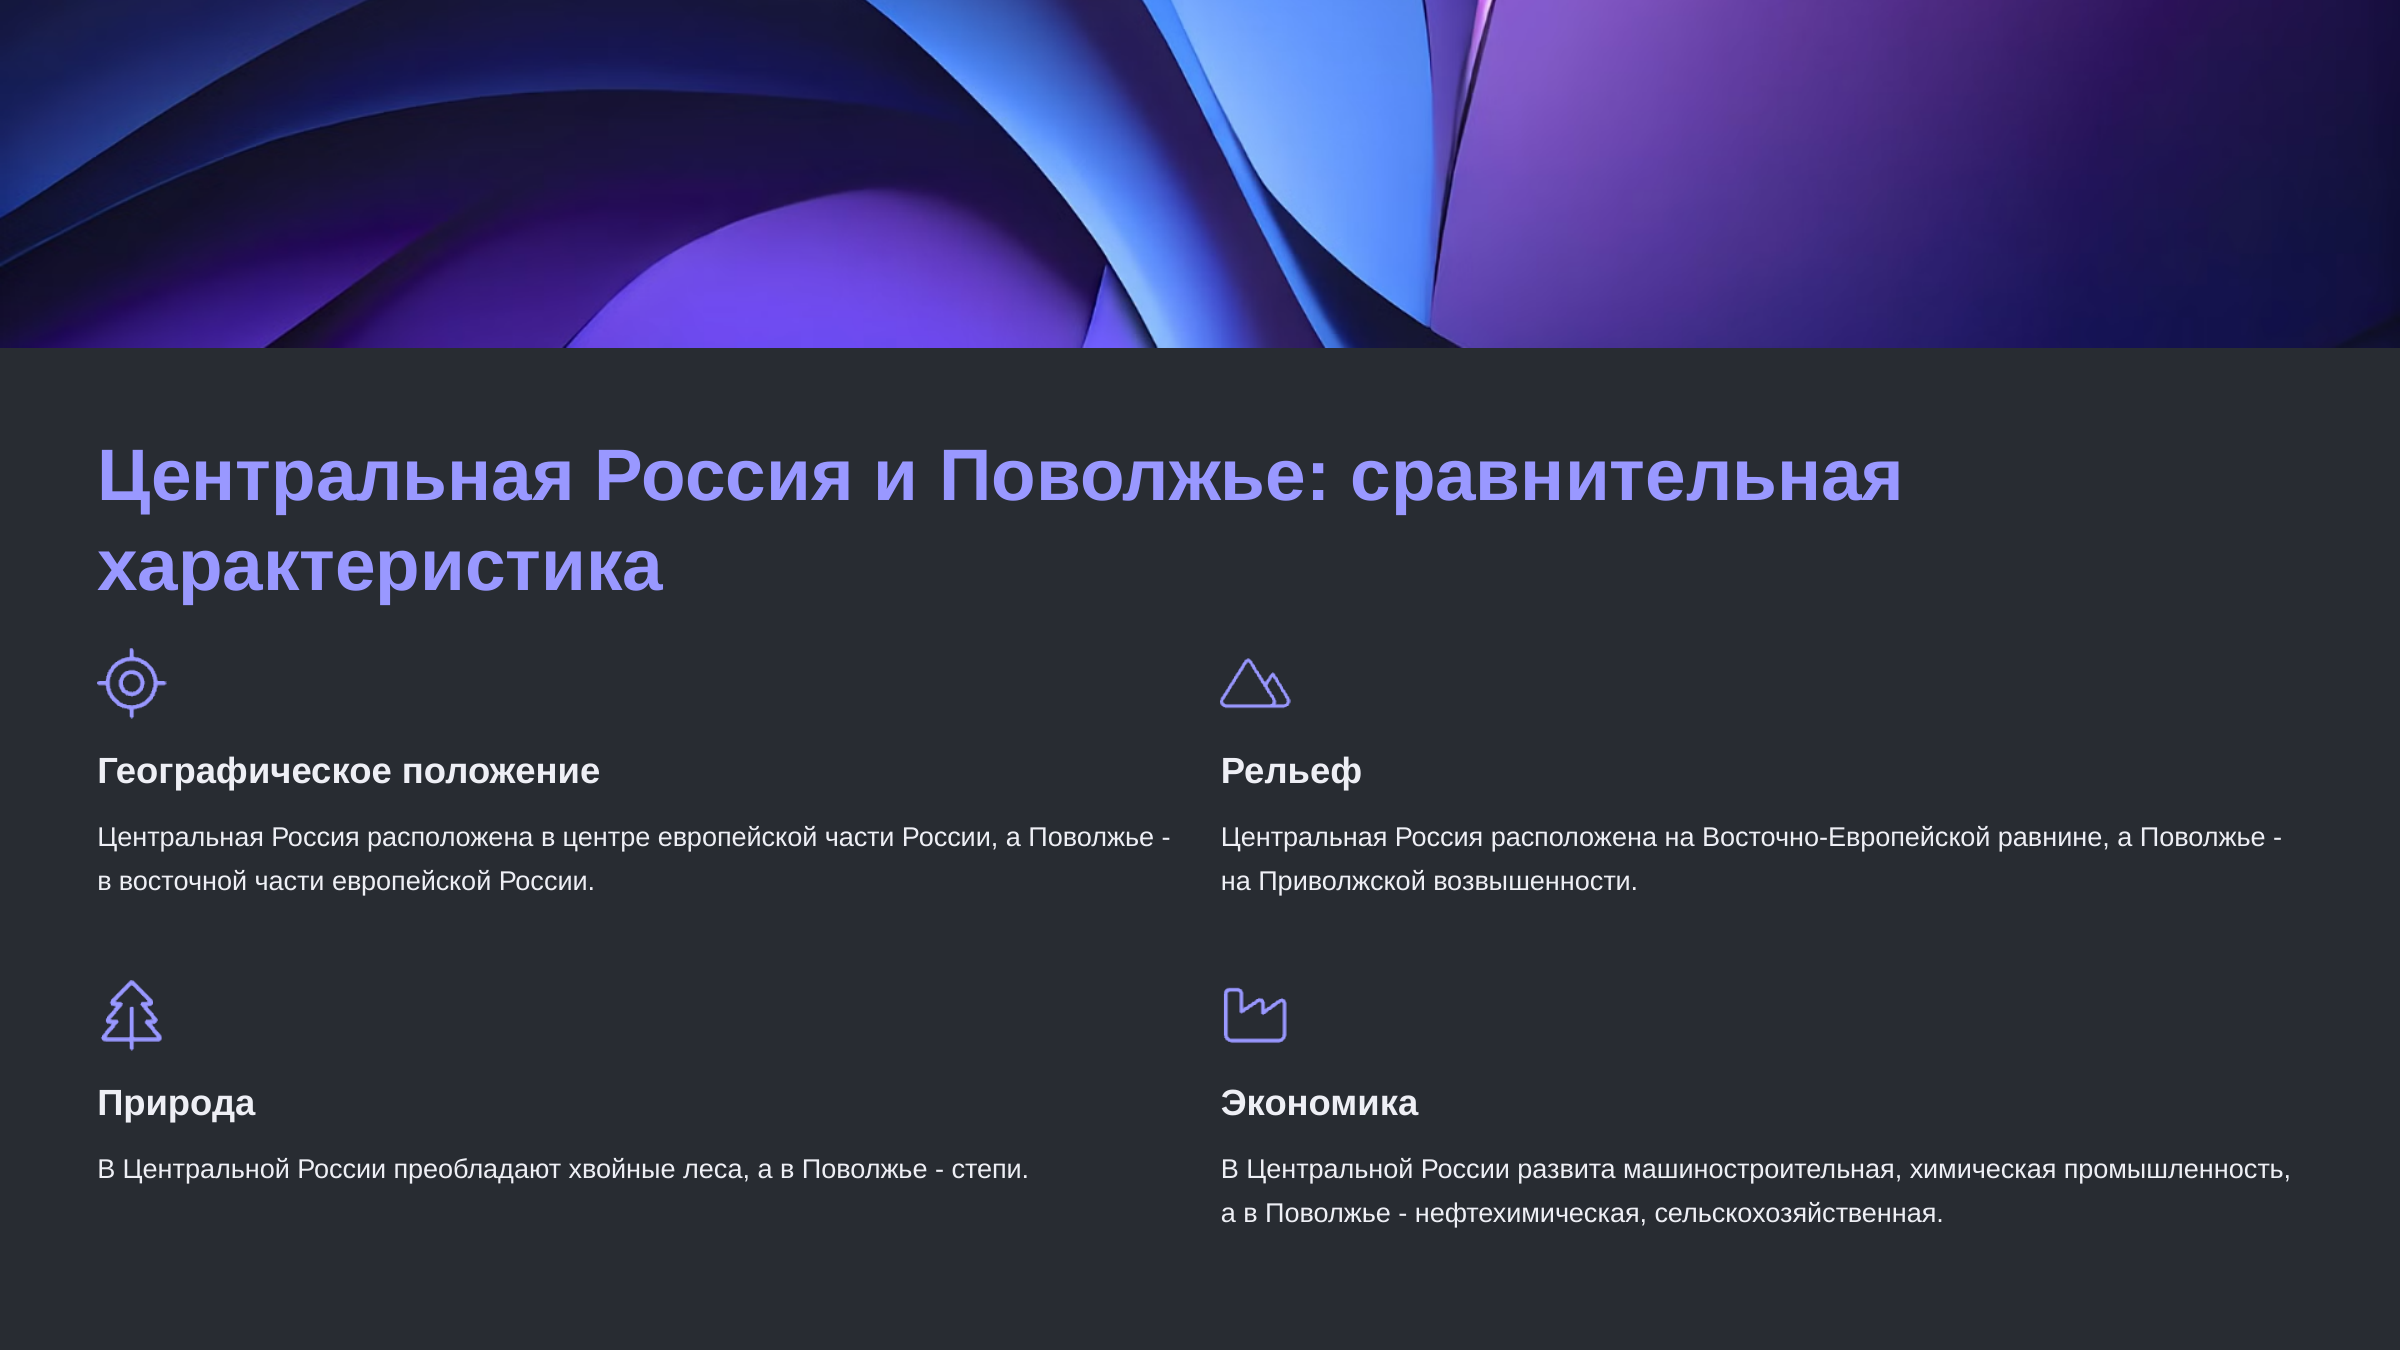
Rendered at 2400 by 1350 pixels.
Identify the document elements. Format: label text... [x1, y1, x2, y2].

text_box Экономика [1220, 1078, 1587, 1124]
picture [0, 0, 2400, 348]
picture [97, 648, 167, 719]
text_box Природа [97, 1078, 464, 1124]
text_box Рельеф [1220, 746, 1587, 792]
text_box В Центральной России преобладают хвойные леса, а в Поволжье - степи. [97, 1140, 1180, 1186]
text_box Центральная Россия расположена на Восточно-Европейской равнине, а Поволжье - на Приволжской возвышенности. [1220, 808, 2303, 898]
picture [1220, 980, 1291, 1051]
text_box В Центральной России развита машиностроительная, химическая промышленность, а в Поволжье - нефтехимическая, сельскохозяйственная. [1220, 1140, 2303, 1274]
text_box Центральная Россия и Поволжье: сравнительная характеристика [97, 424, 2303, 607]
picture [1220, 648, 1291, 719]
text_box Центральная Россия расположена в центре европейской части России, а Поволжье - в восточной части европейской России. [97, 808, 1180, 898]
picture [97, 980, 167, 1051]
text_box Географическое положение [97, 746, 639, 792]
